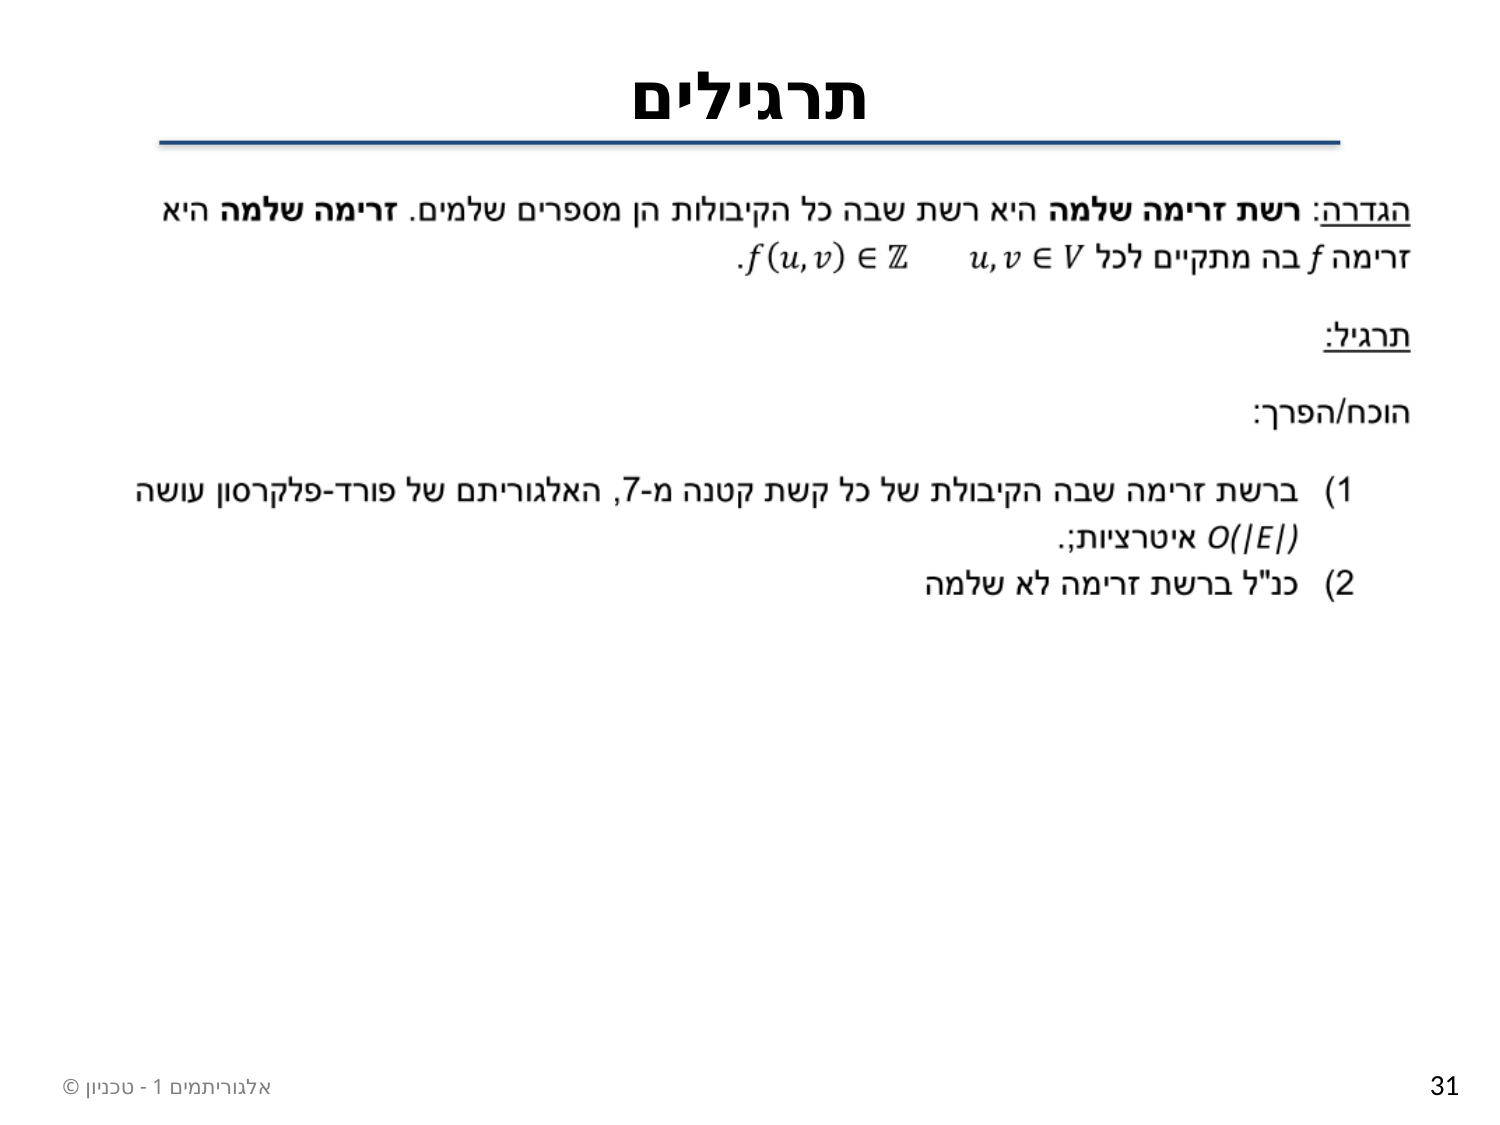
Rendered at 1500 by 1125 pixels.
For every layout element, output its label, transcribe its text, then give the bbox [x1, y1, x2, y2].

title תרגילים [33, 0, 1466, 141]
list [70, 178, 1433, 631]
